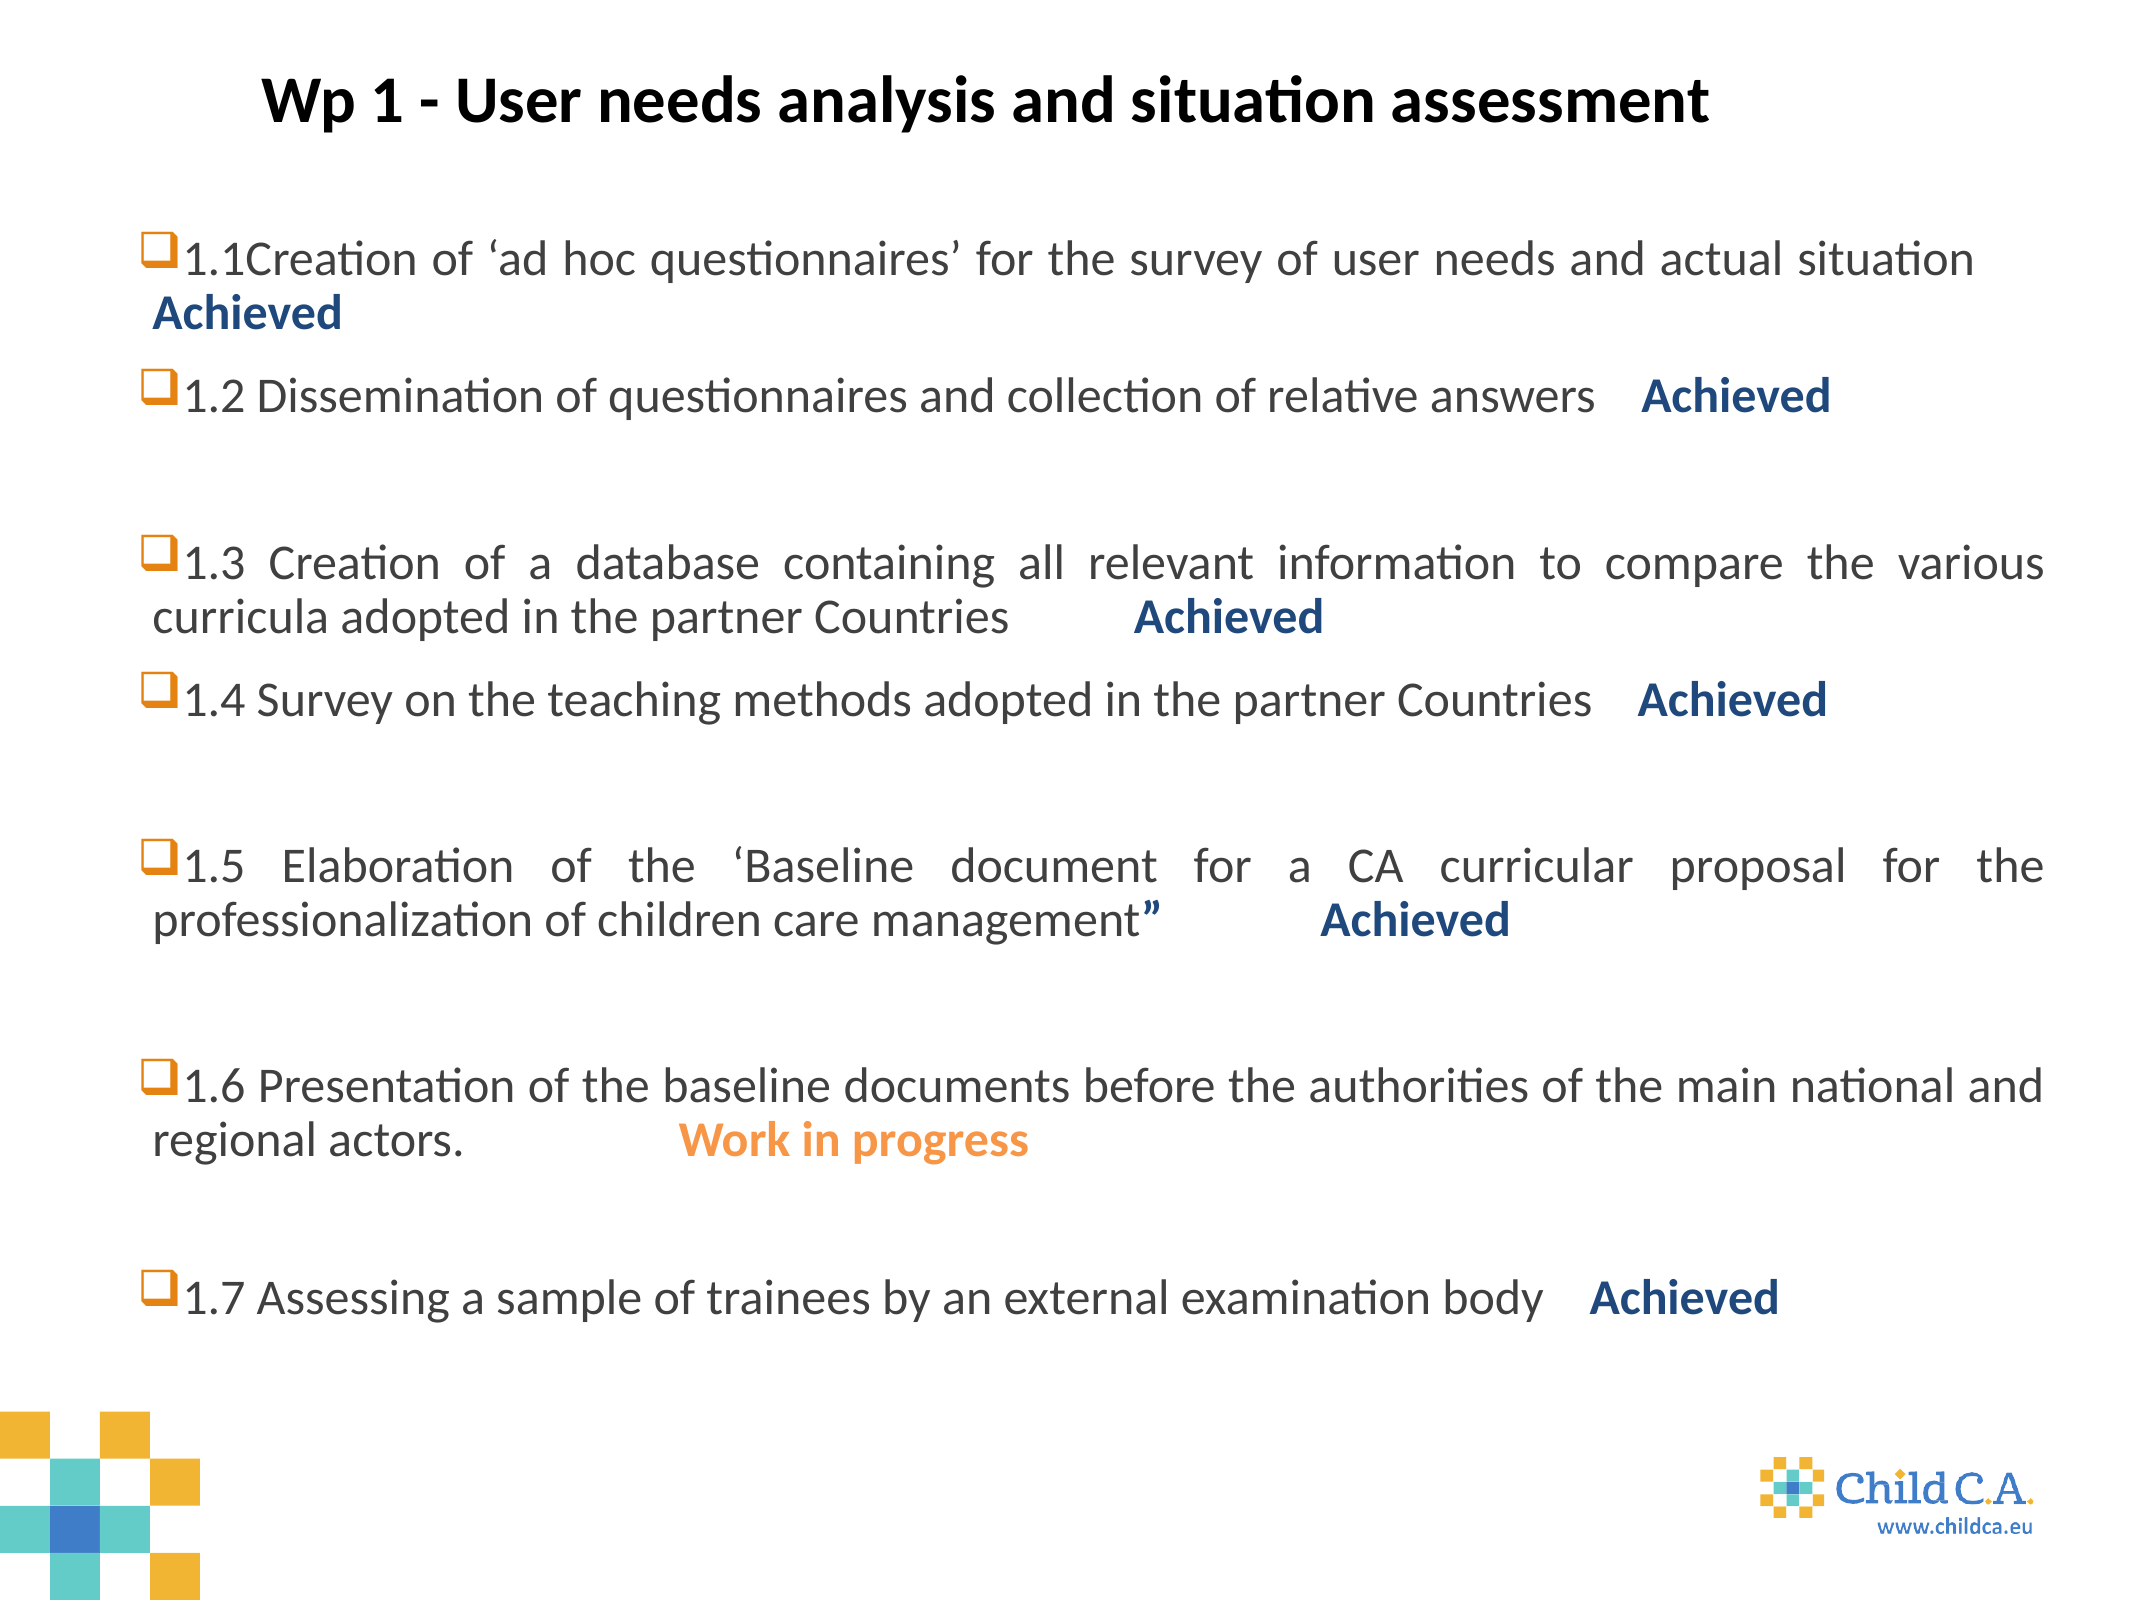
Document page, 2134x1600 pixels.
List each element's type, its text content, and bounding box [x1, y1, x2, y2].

text_box [1760, 1457, 1825, 1518]
text_box [150, 1552, 200, 1600]
text_box [0, 1411, 50, 1459]
text_box [50, 1506, 99, 1552]
text_box [1955, 1472, 2034, 1505]
text_box [1894, 1481, 1908, 1504]
text_box [1923, 1471, 1948, 1504]
text_box [0, 1505, 50, 1553]
text_box [1865, 1471, 1893, 1504]
text_box [1908, 1471, 1921, 1504]
text_box [99, 1411, 150, 1459]
text_box 1.1Creation of ‘ad hoc questionnaires’ for the survey of user needs and actual situation Achieved 1.2 Dissemination of questionnaires and collection of relative answers Achieved 1.3 Creation of a database containing all relevant information to compare the various curricula adopted in the partner Countries Achieved 1.4 Survey on the teaching methods adopted in the partner Countries Achieved 1.5 Elaboration of the ‘Baseline document for a CA curricular proposal for the professionalization of children care management” Achieved 1.6 Presentation of the baseline documents before the authorities of the main national and regional actors. Work in progress 1.7 Assessing a sample of trainees by an external examination body Achieved [122, 225, 2061, 1333]
text_box Wp 1 - User needs analysis and situation assessment [48, 48, 1924, 143]
text_box [50, 1458, 100, 1506]
text_box [99, 1505, 150, 1553]
text_box [1836, 1472, 1865, 1504]
text_box [1877, 1517, 2032, 1534]
text_box [50, 1552, 100, 1600]
text_box [1894, 1468, 1906, 1480]
text_box [150, 1458, 200, 1506]
